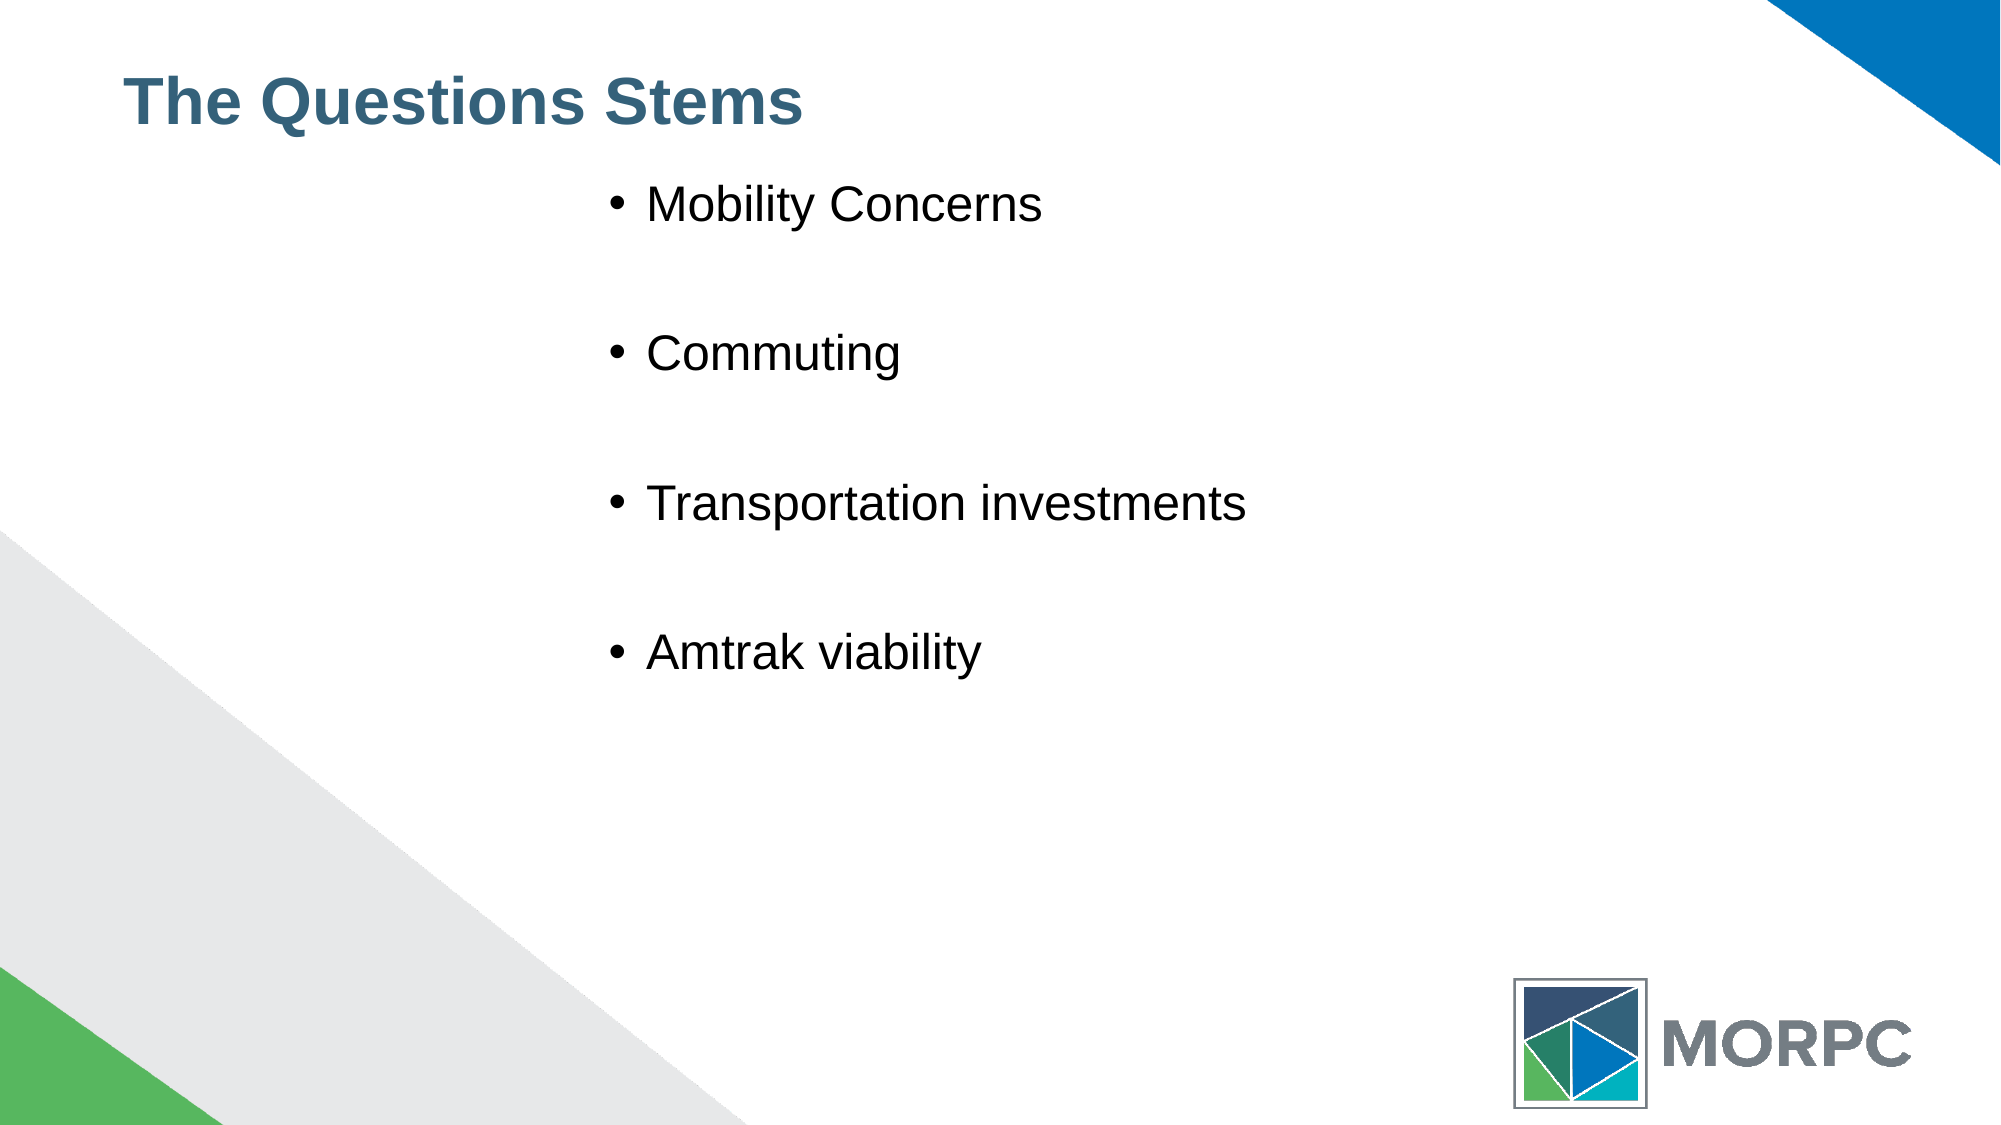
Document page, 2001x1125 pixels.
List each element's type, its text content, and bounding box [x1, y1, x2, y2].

title The Questions Stems [109, 59, 1610, 148]
picture [0, 0, 2001, 1125]
list Mobility Concerns Commuting Transportation investments Amtrak viability [593, 170, 1407, 955]
